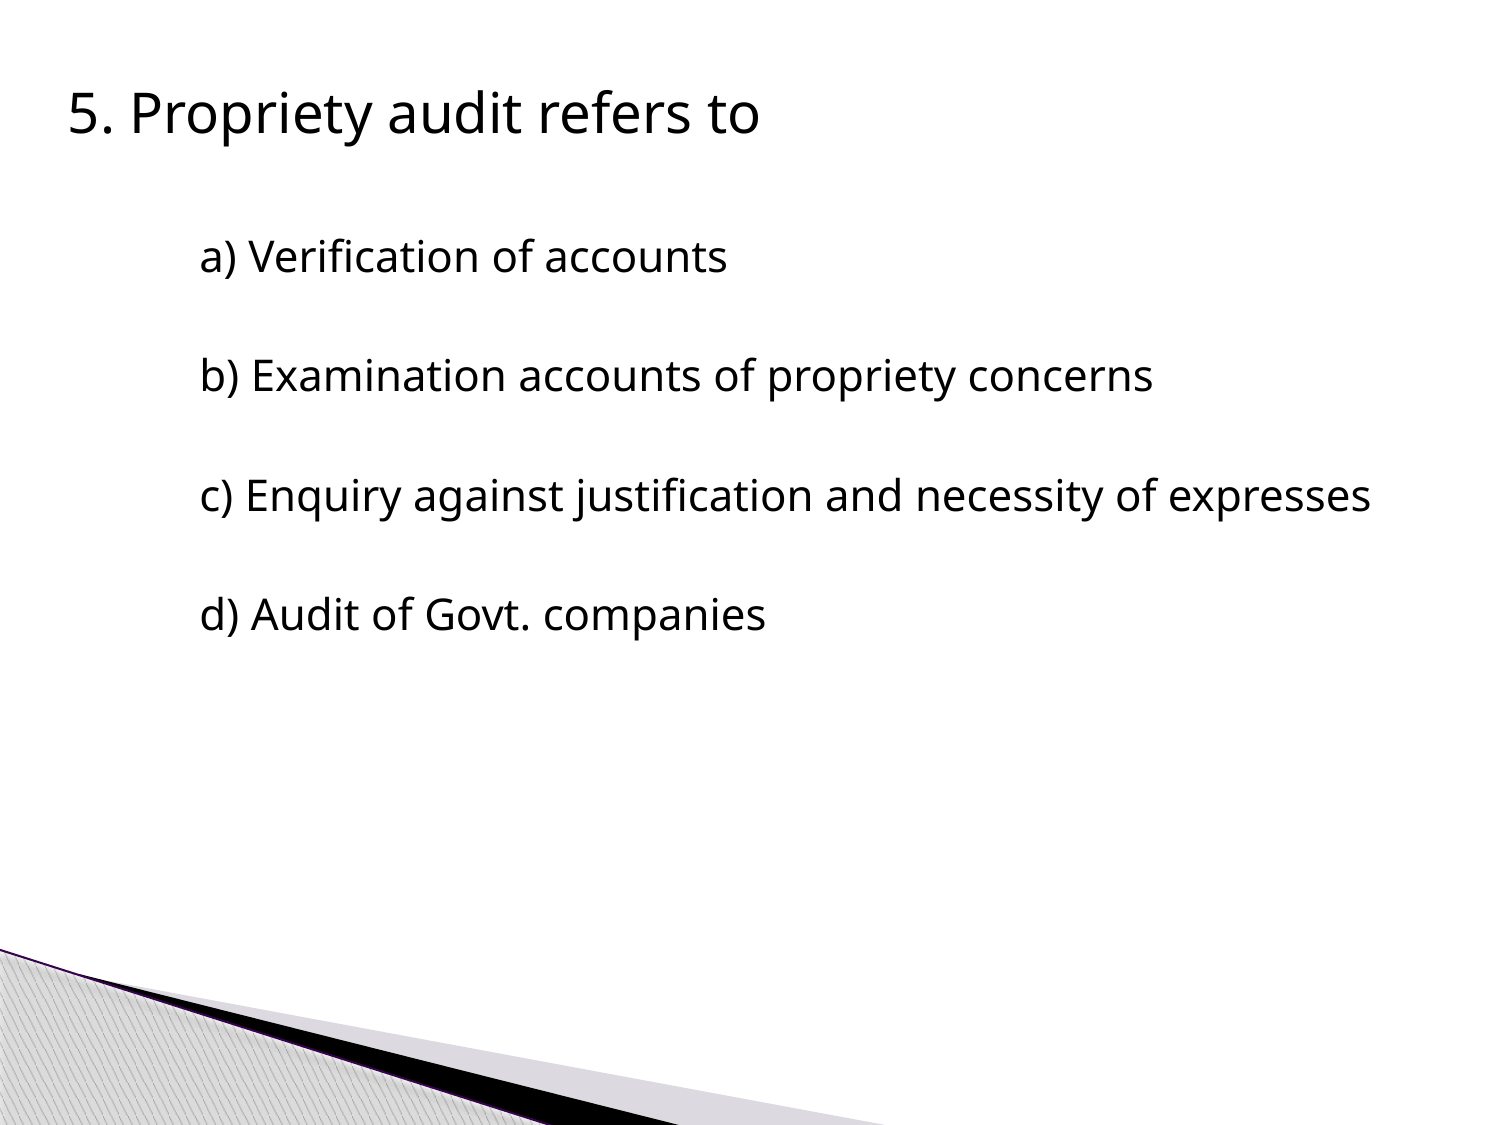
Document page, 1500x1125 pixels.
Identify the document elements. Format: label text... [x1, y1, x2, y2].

list 5. Propriety audit refers to a) Verification of accounts b) Examination accounts of propriety concerns c) Enquiry against justification and necessity of expresses d) Audit of Govt. companies [35, 70, 1465, 986]
